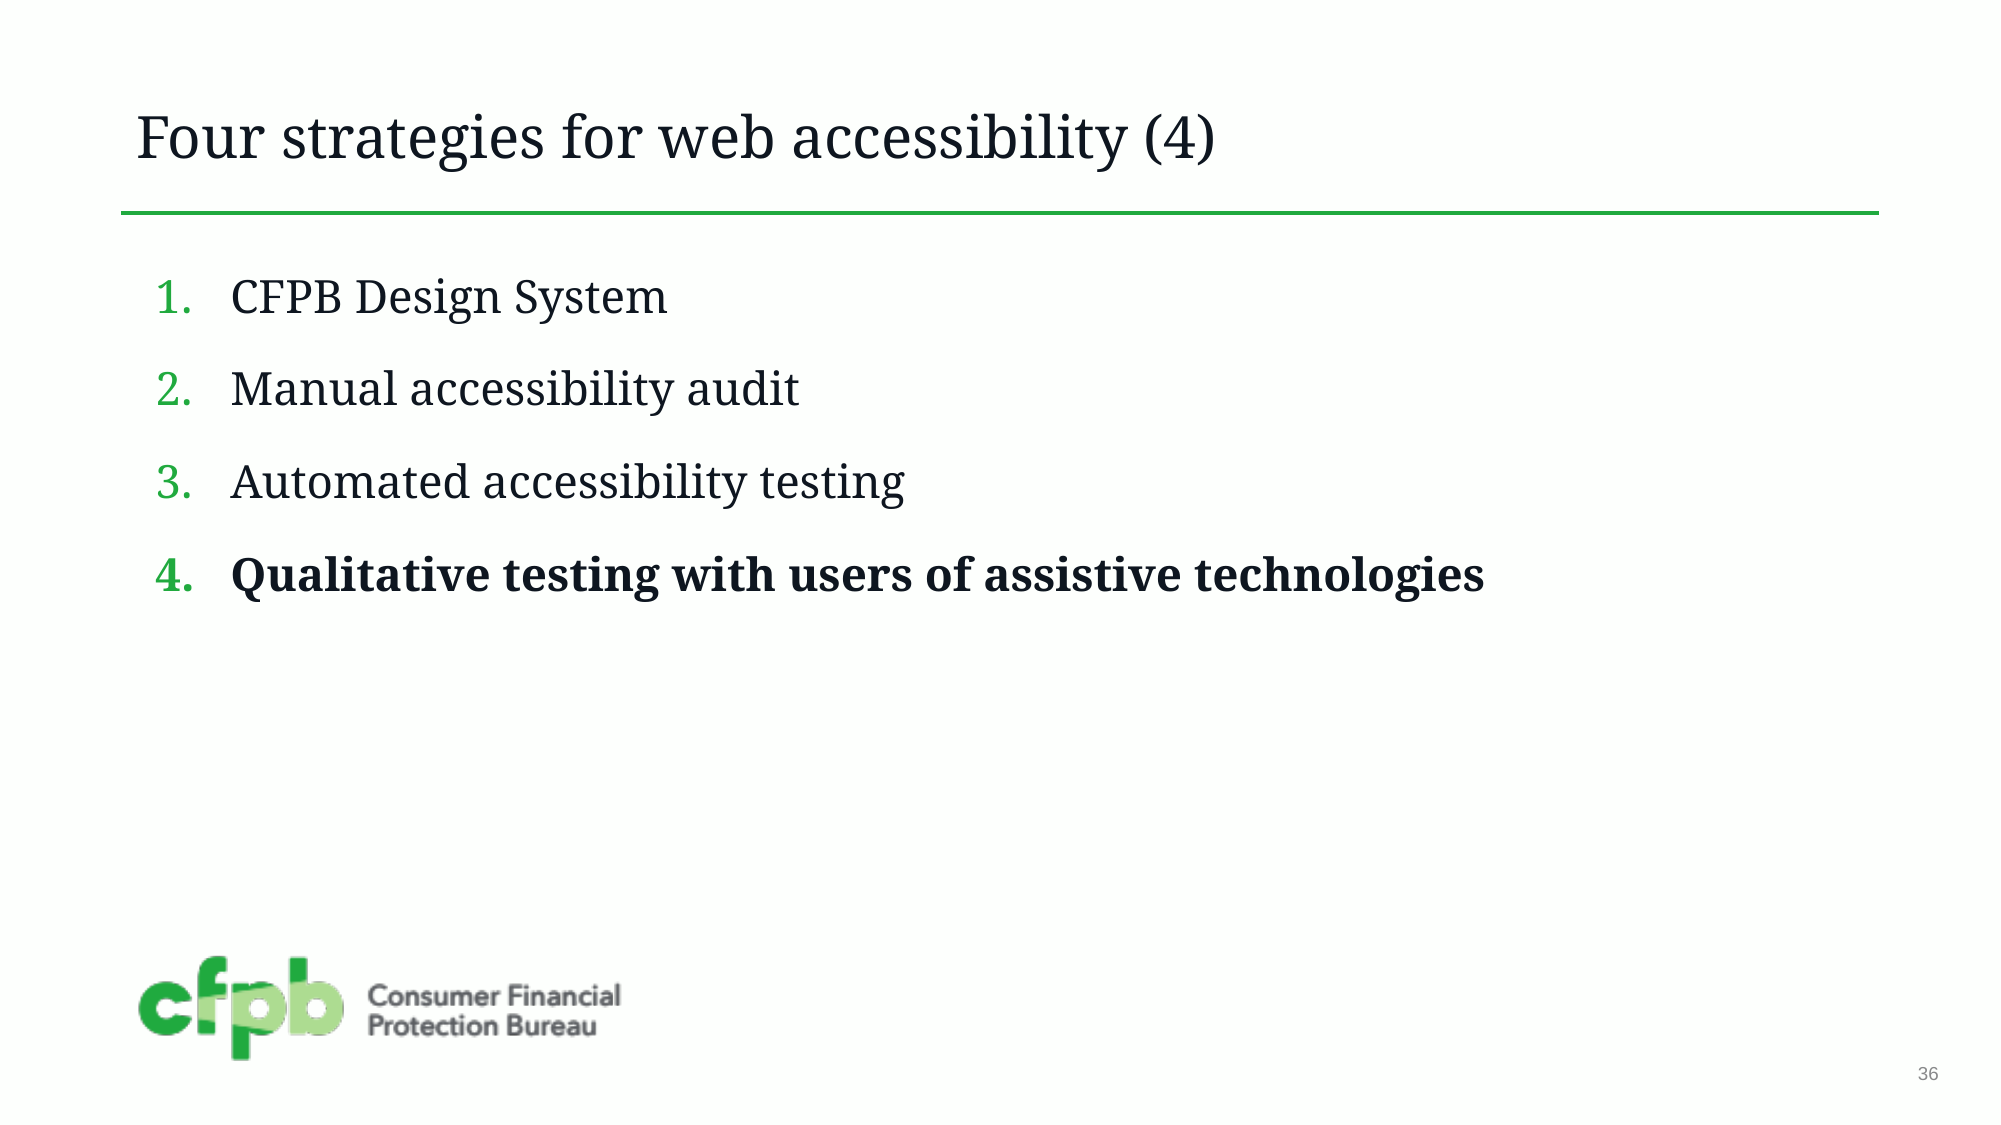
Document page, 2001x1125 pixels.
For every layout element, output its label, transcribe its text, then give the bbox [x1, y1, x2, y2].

footer 36 [1479, 1050, 1954, 1096]
list CFPB Design System Manual accessibility audit Automated accessibility testing Qualitative testing with users of assistive technologies [121, 249, 1879, 878]
title Four strategies for web accessibility (4) [121, 74, 1879, 197]
